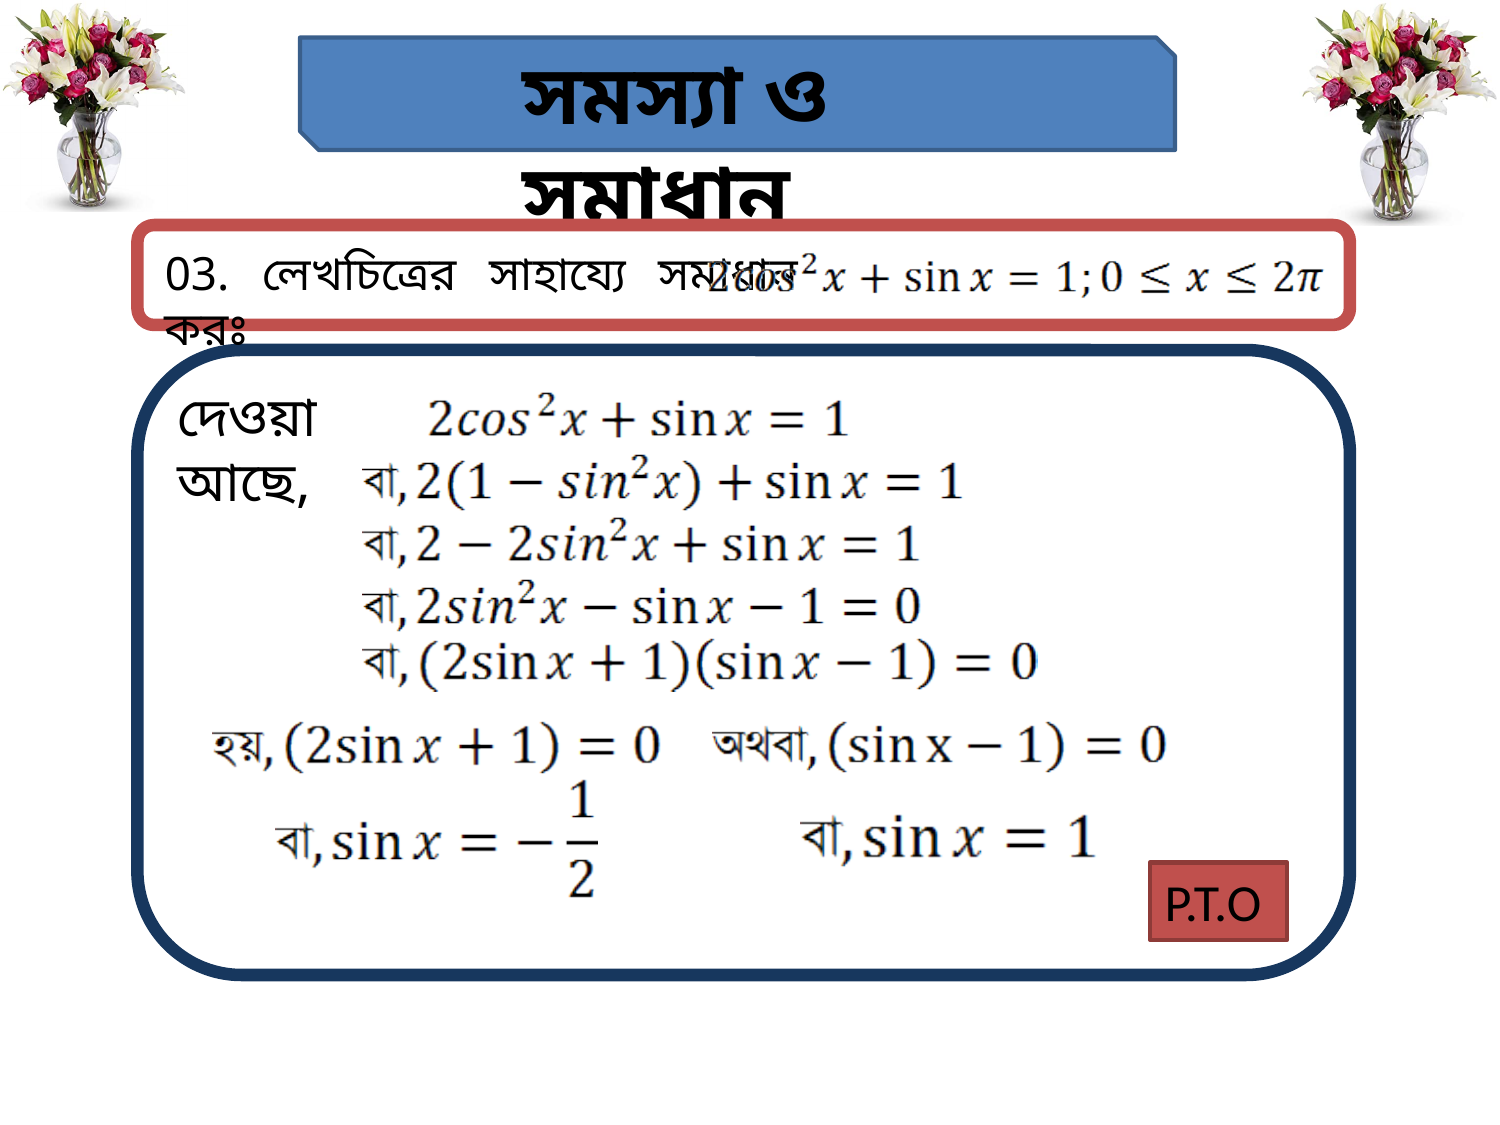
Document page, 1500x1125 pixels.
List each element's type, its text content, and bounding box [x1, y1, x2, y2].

picture [212, 712, 663, 901]
text_box [135, 222, 1353, 328]
text_box 03. লেখচিত্রের সাহায্যে সমাধান করঃ [149, 237, 813, 363]
text_box দেওয়া আছে, [162, 374, 413, 520]
picture [362, 387, 1039, 693]
picture [712, 712, 1169, 776]
text_box [988, 35, 1178, 153]
picture [799, 799, 1101, 872]
text_box [297, 35, 507, 153]
picture [697, 247, 1325, 303]
text_box সমস্যা ও সমাধান [507, 33, 988, 222]
picture [1299, 0, 1500, 226]
text_box P.T.O [1148, 860, 1289, 942]
picture [0, 0, 188, 212]
text_box [135, 347, 1353, 978]
